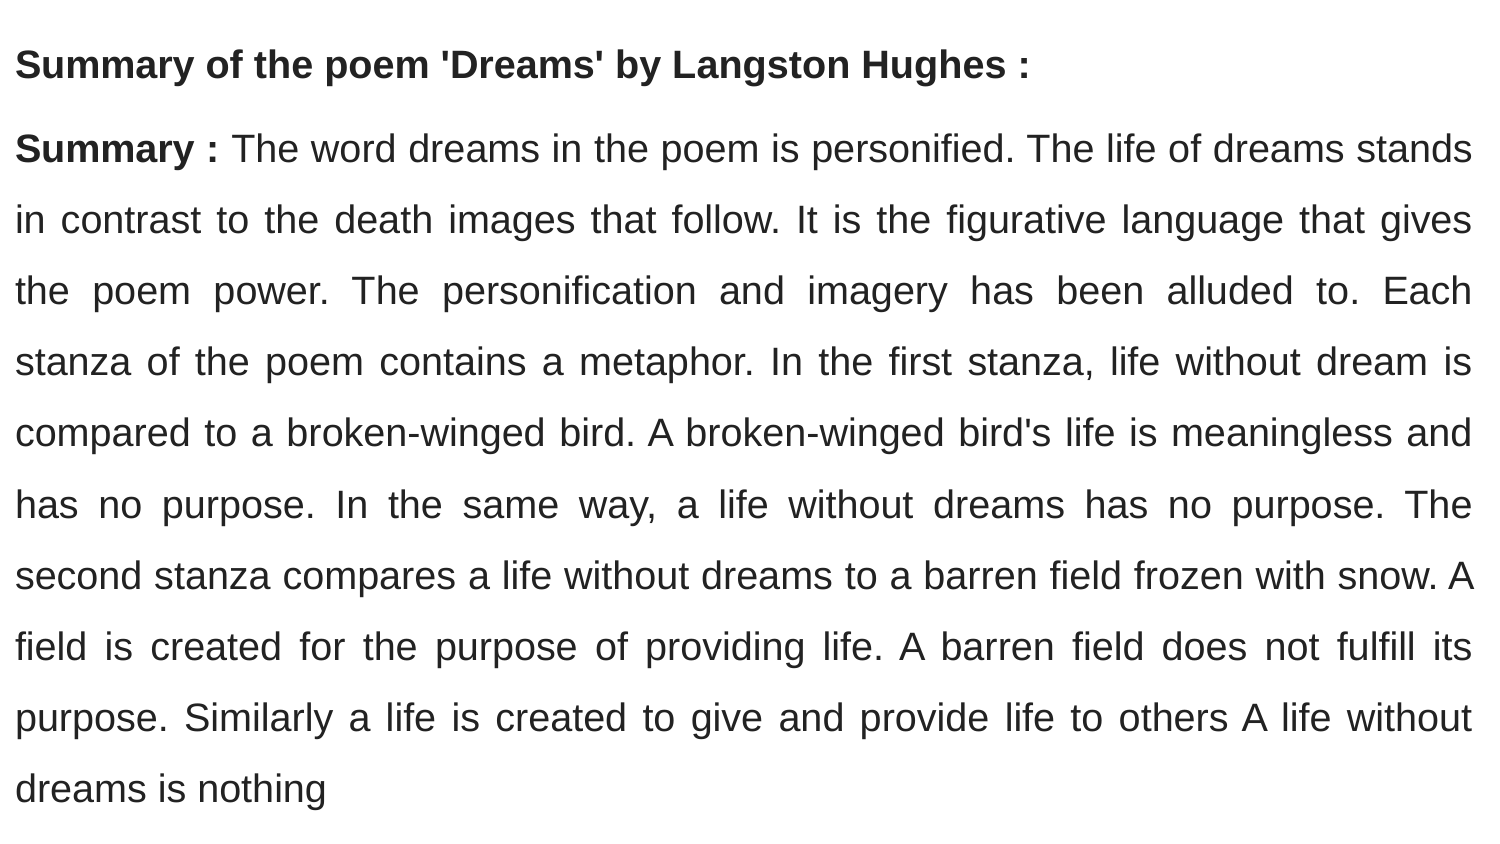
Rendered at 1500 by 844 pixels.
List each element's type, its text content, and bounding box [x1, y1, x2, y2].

text_box Summary of the poem 'Dreams' by Langston Hughes : Summary : The word dreams in the poem is personified. The life of dreams stands in contrast to the death images that follow. It is the figurative language that gives the poem power. The personification and imagery has been alluded to. Each stanza of the poem contains a metaphor. In the first stanza, life without dream is compared to a broken-winged bird. A broken-winged bird's life is meaningless and has no purpose. In the same way, a life without dreams has no purpose. The second stanza compares a life without dreams to a barren field frozen with snow. A field is created for the purpose of providing life. A barren field does not fulfill its purpose. Similarly a life is created to give and provide life to others A life without dreams is nothing [0, 0, 1490, 835]
